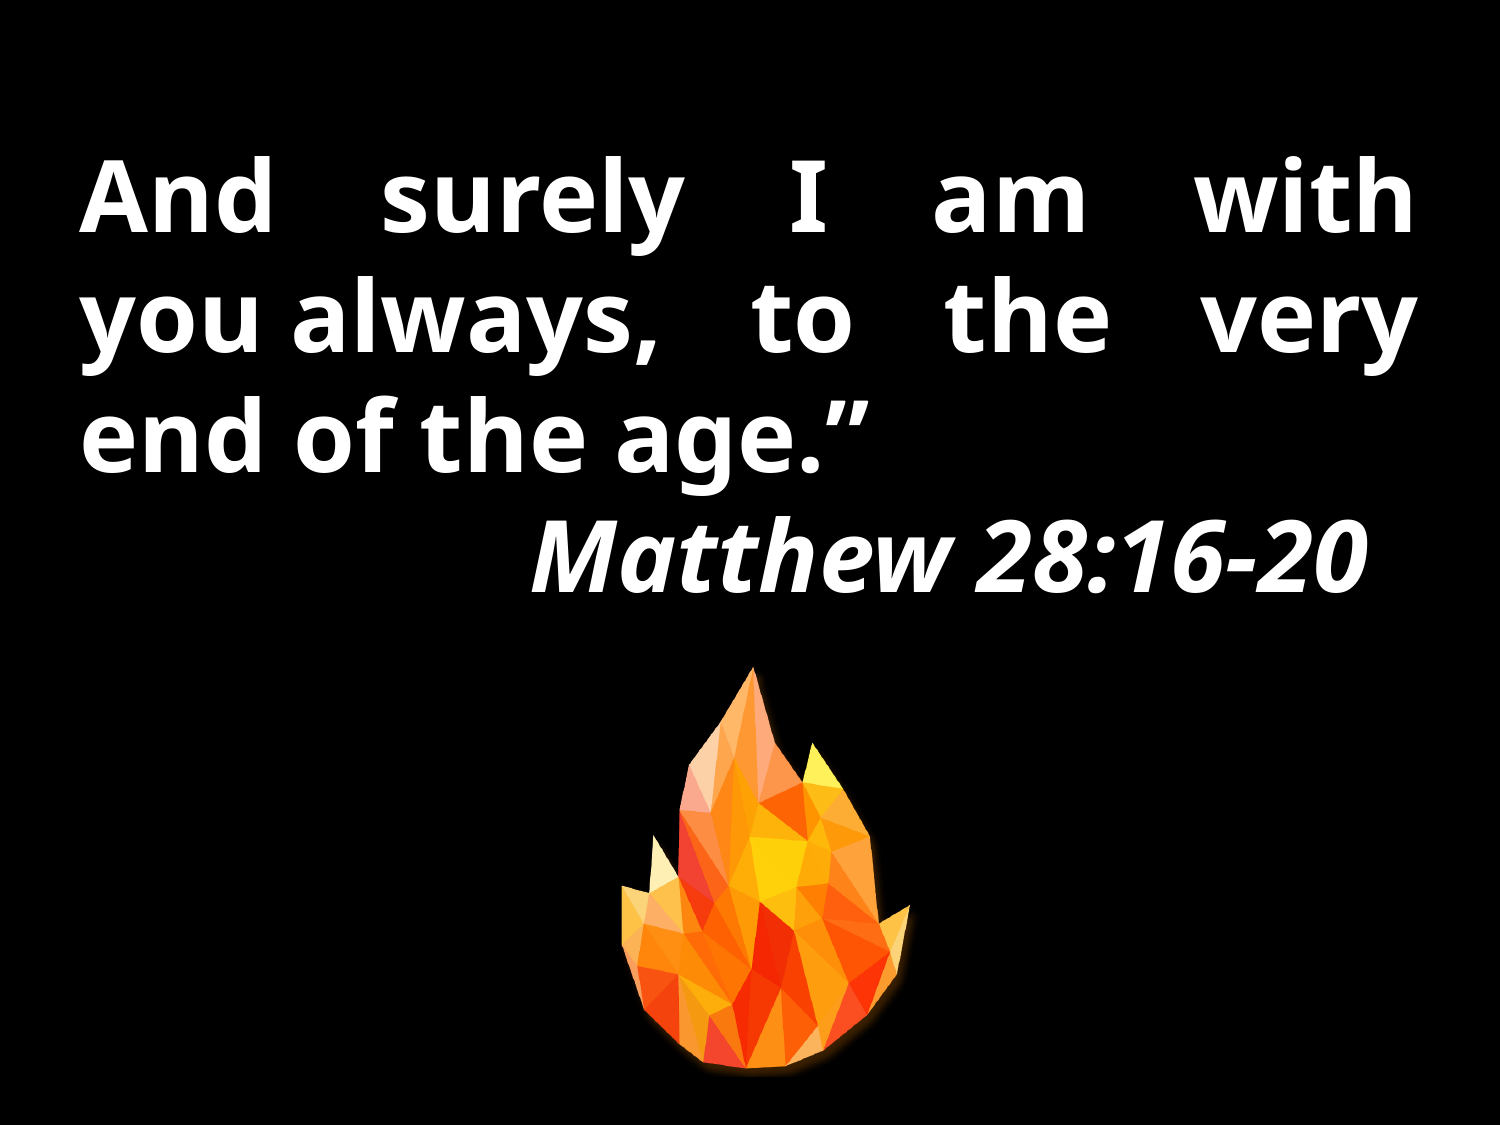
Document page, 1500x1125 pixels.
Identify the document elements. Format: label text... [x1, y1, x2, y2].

text_box And surely I am with you always, to the very end of the age.” Matthew 28:16-20 [64, 125, 1436, 620]
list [548, 597, 952, 1078]
